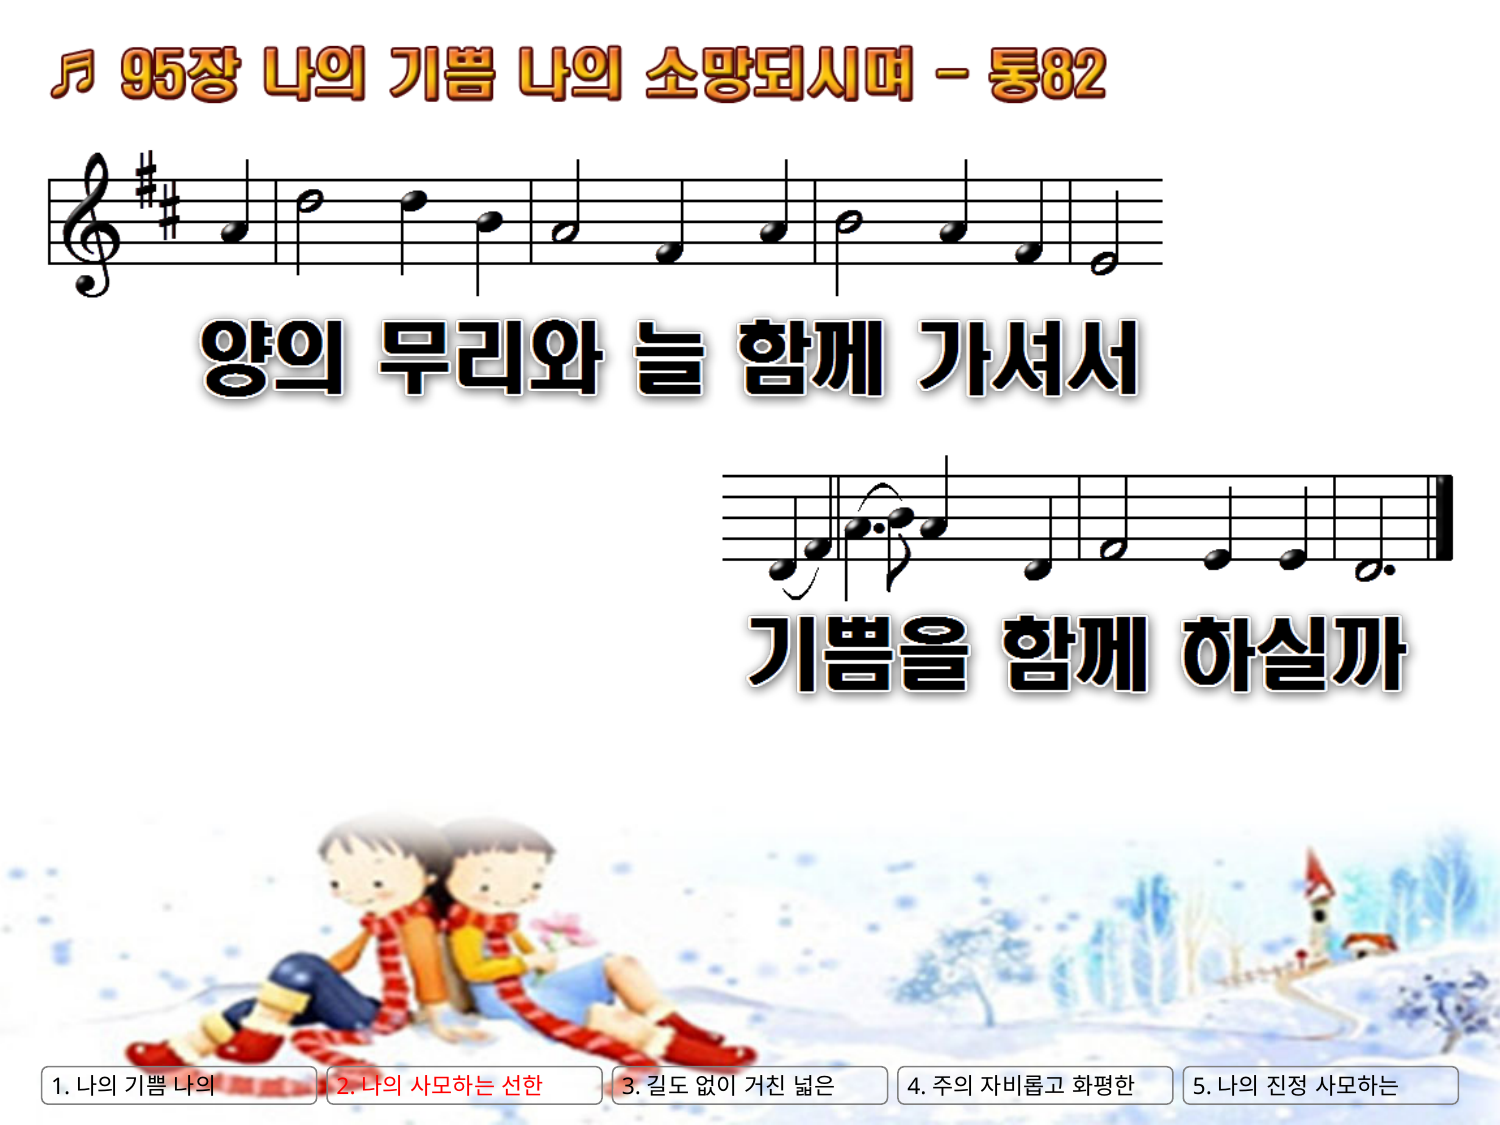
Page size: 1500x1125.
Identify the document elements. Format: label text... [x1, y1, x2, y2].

text_box 2.나의 사모하는 선한 [327, 1066, 603, 1105]
text_box 1.나의 기쁨 나의 [41, 1066, 317, 1105]
text_box 5.나의 진정 사모하는 [1183, 1066, 1459, 1105]
text_box 4.주의 자비롭고 화평한 [897, 1066, 1173, 1105]
text_box 3.길도 없이 거친 넓은 [612, 1066, 888, 1105]
picture [0, 0, 1500, 1125]
